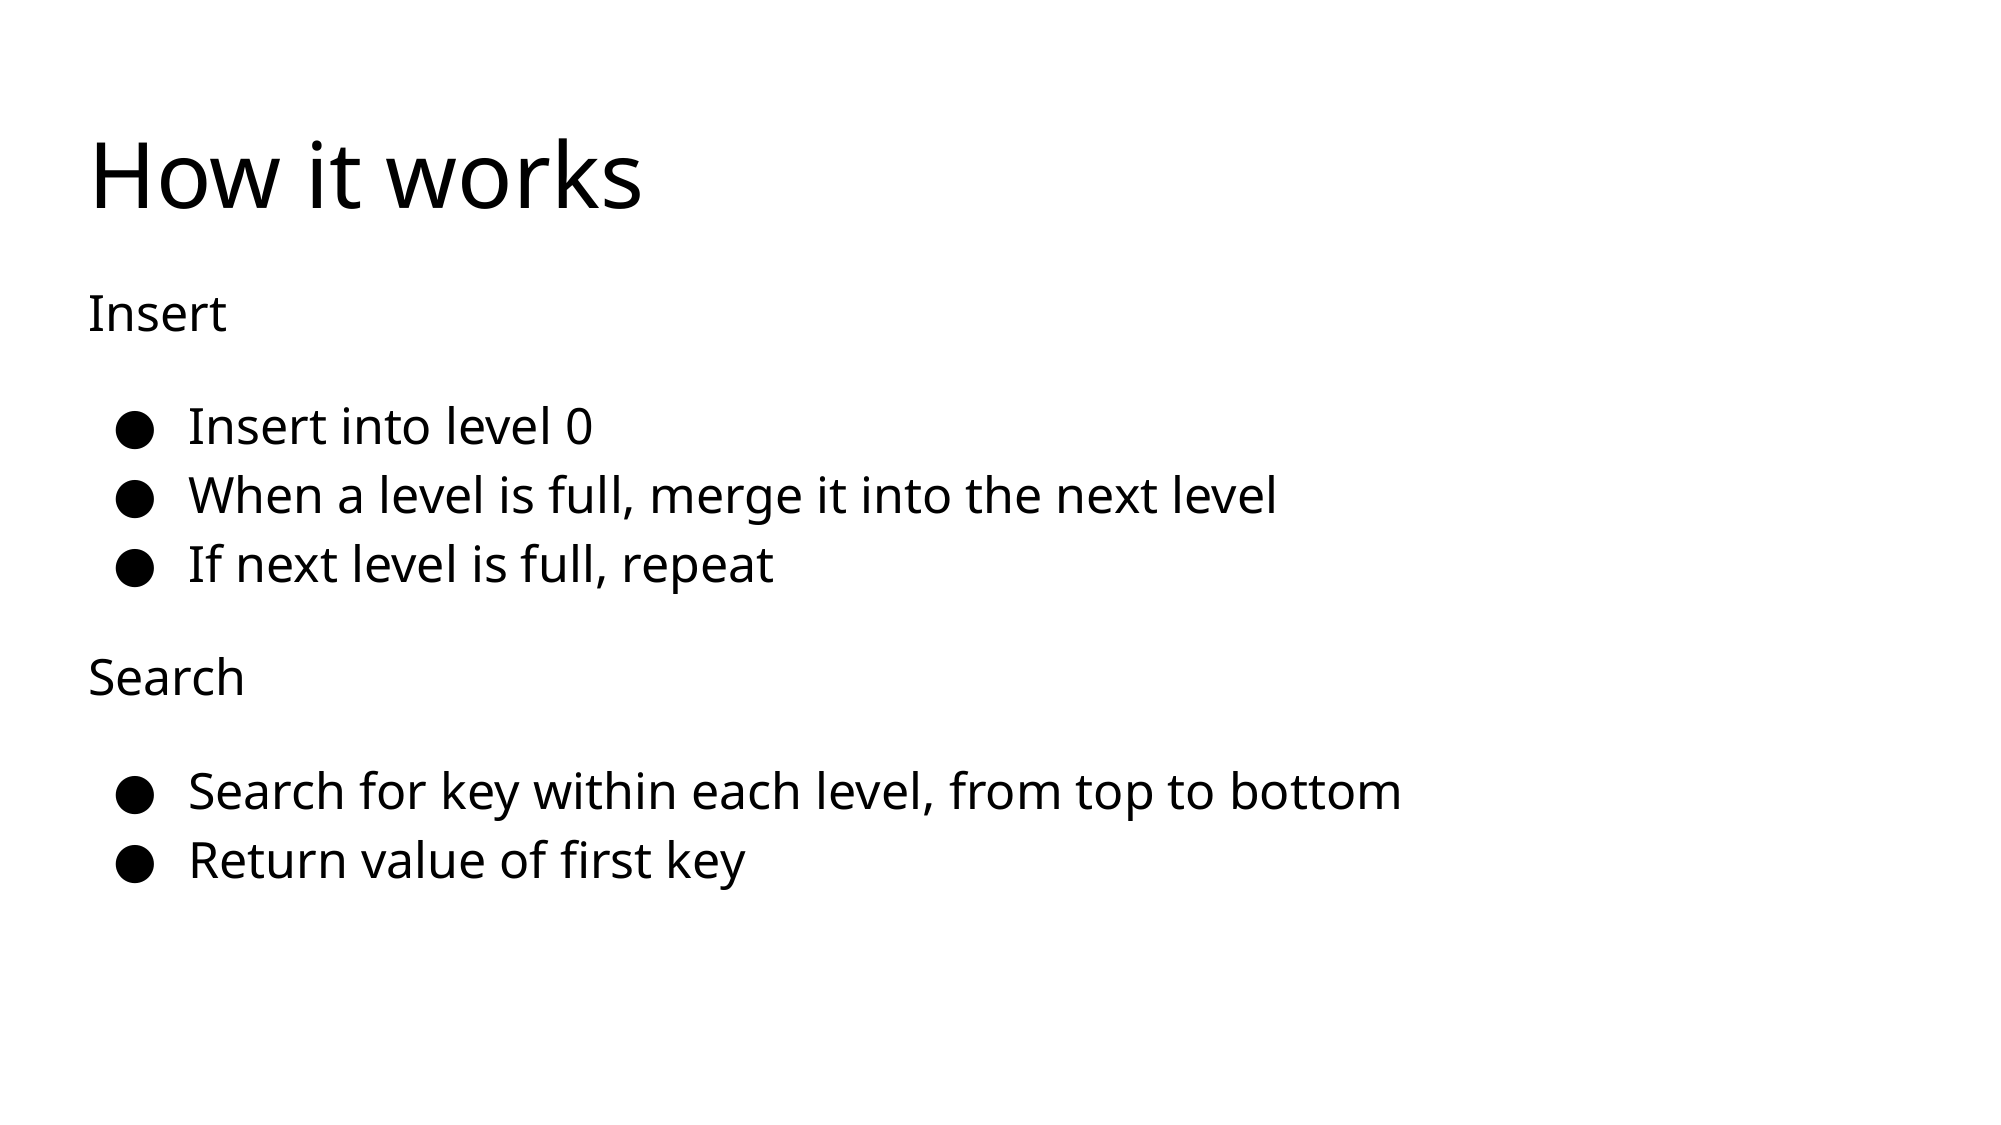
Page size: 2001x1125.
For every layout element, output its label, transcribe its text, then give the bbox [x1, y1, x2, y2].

list Insert Insert into level 0 When a level is full, merge it into the next level If next level is full, repeat Search Search for key within each level, from top to bottom Return value of first key [68, 252, 1932, 1000]
title How it works [68, 97, 1932, 223]
